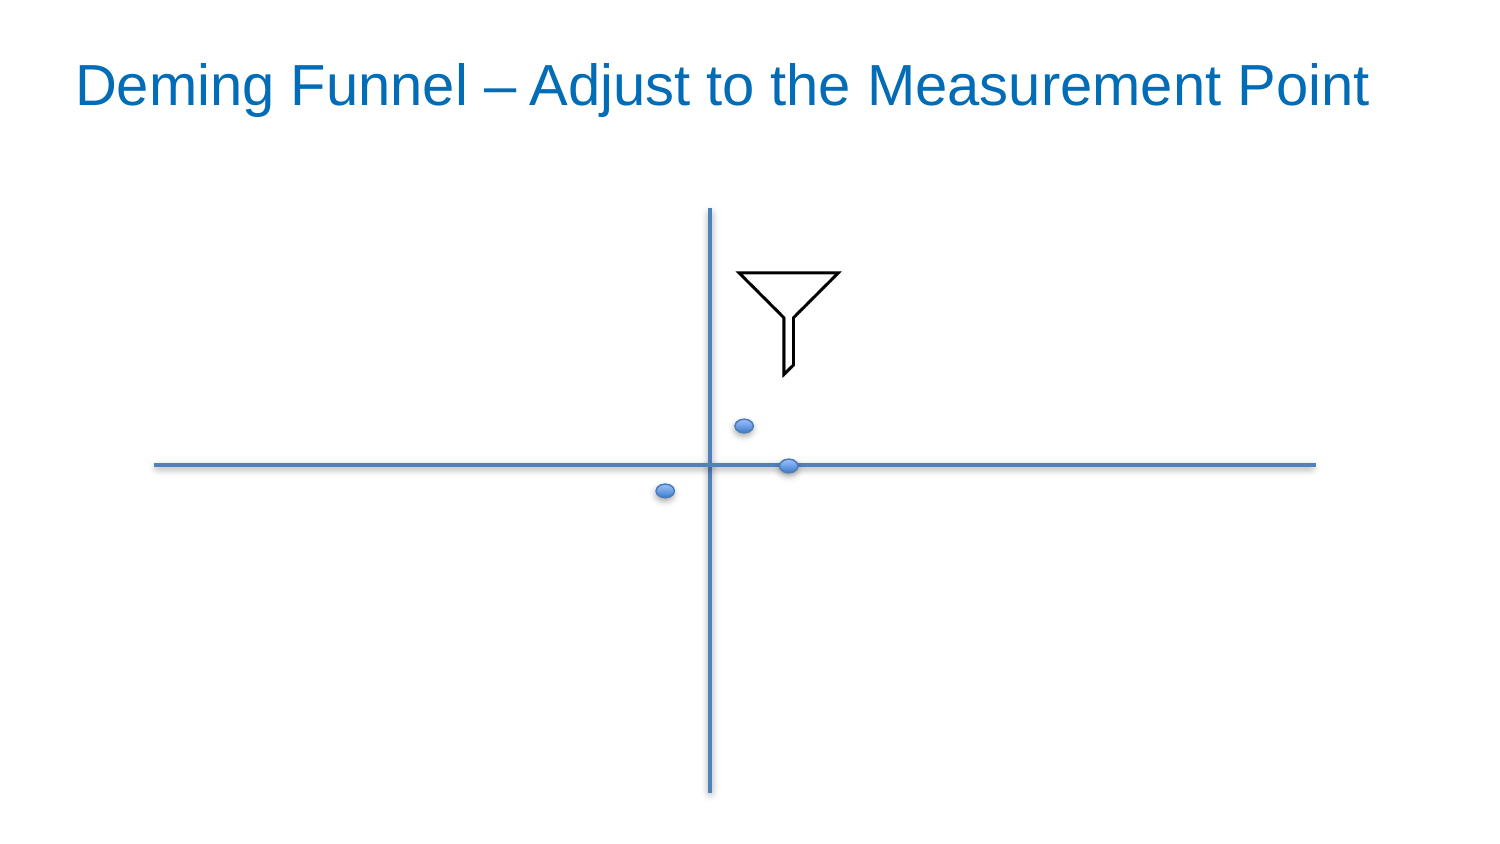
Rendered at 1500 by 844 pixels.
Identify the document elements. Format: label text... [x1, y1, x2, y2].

text_box [779, 458, 798, 463]
title Deming Funnel – Adjust to the Measurement Point [60, 39, 1410, 132]
text_box [734, 418, 755, 434]
picture [713, 249, 864, 400]
text_box [655, 483, 676, 499]
